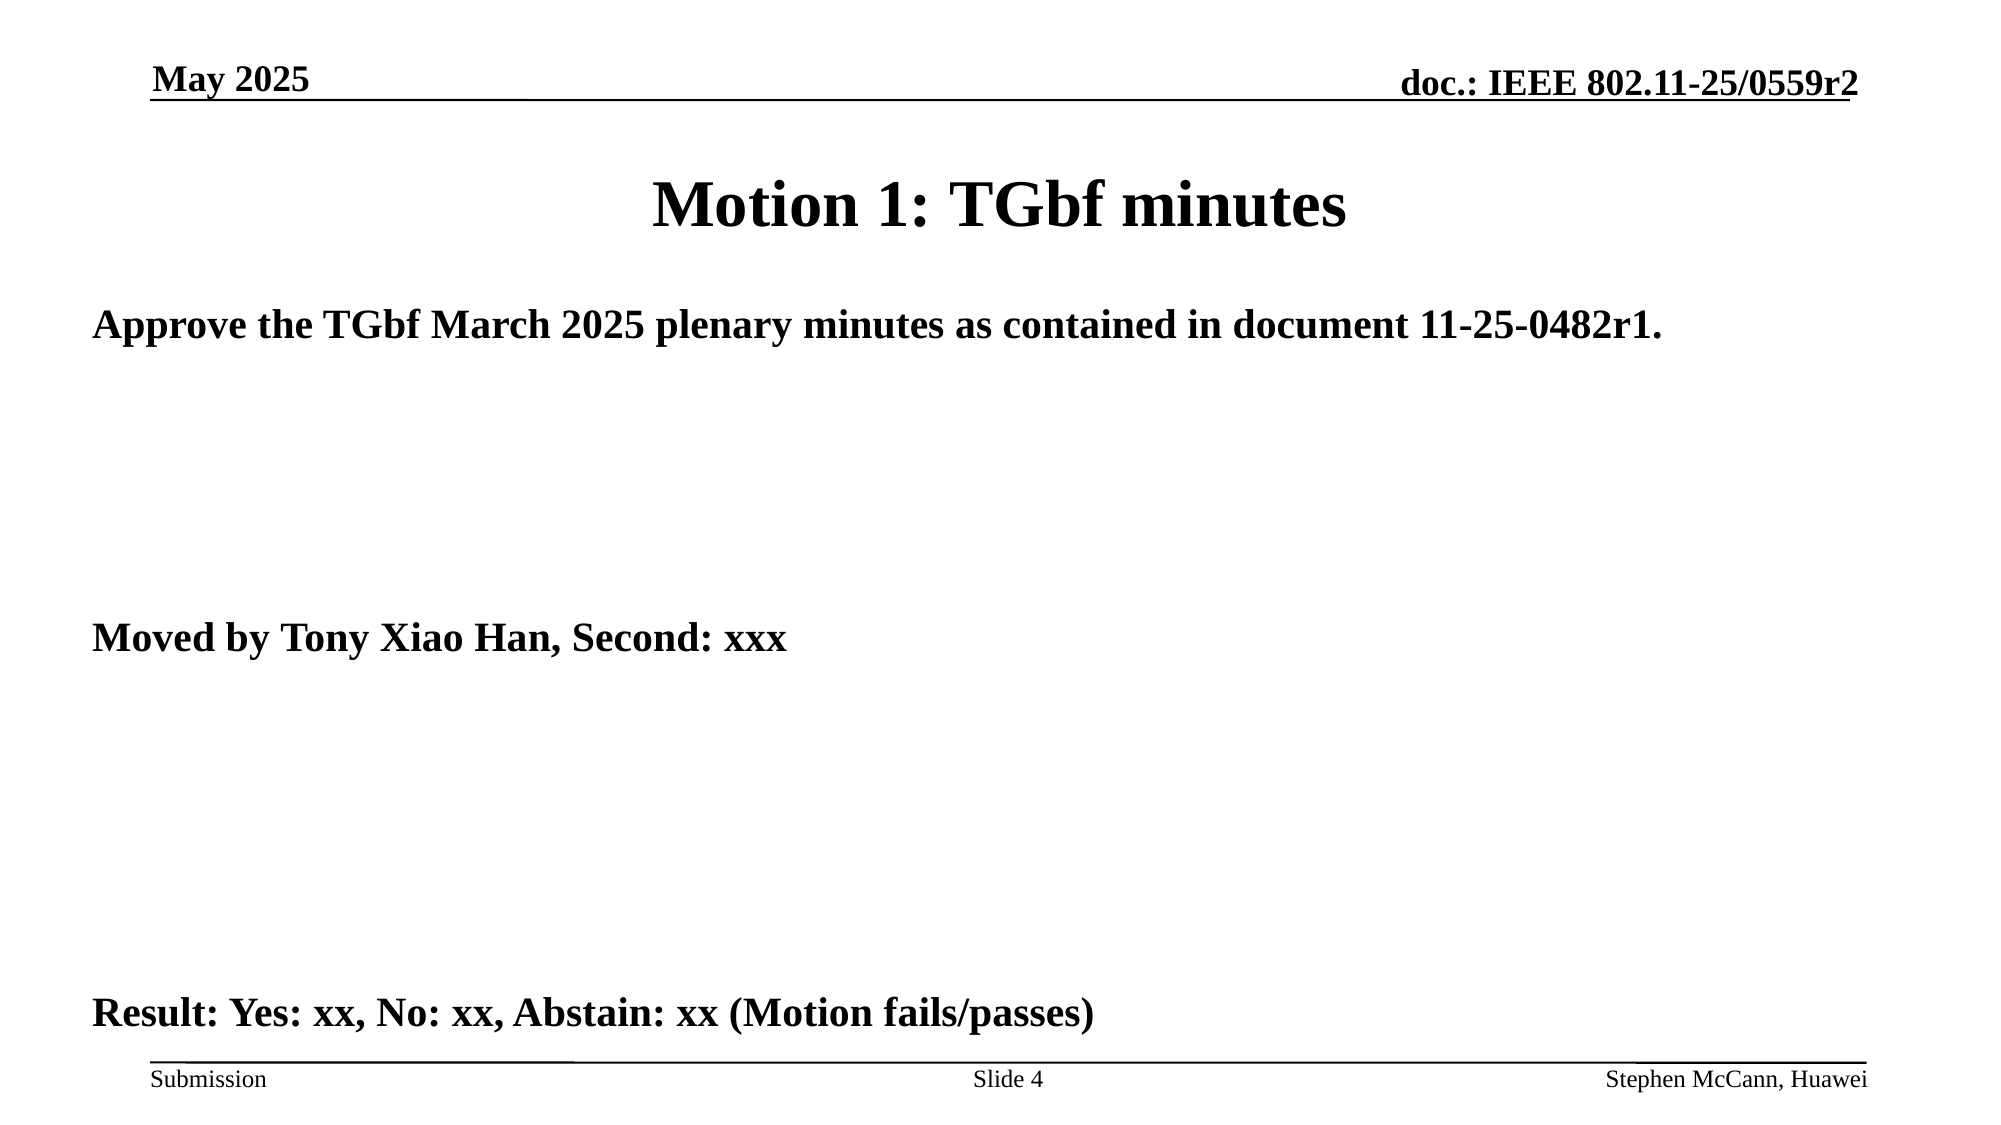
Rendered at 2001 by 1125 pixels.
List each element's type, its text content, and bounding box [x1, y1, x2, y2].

footer Stephen McCann, Huawei [1171, 1061, 1869, 1093]
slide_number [152, 54, 563, 100]
slide_number Slide 4 [950, 1061, 1067, 1123]
list Approve the TGbf March 2025 plenary minutes as contained in document 11-25-0482r1. Moved by Tony Xiao Han, Second: xxx Result: Yes: xx, No: xx, Abstain: xx (Motion fails/passes) [76, 289, 1940, 1063]
title Motion 1: TGbf minutes [149, 112, 1850, 288]
